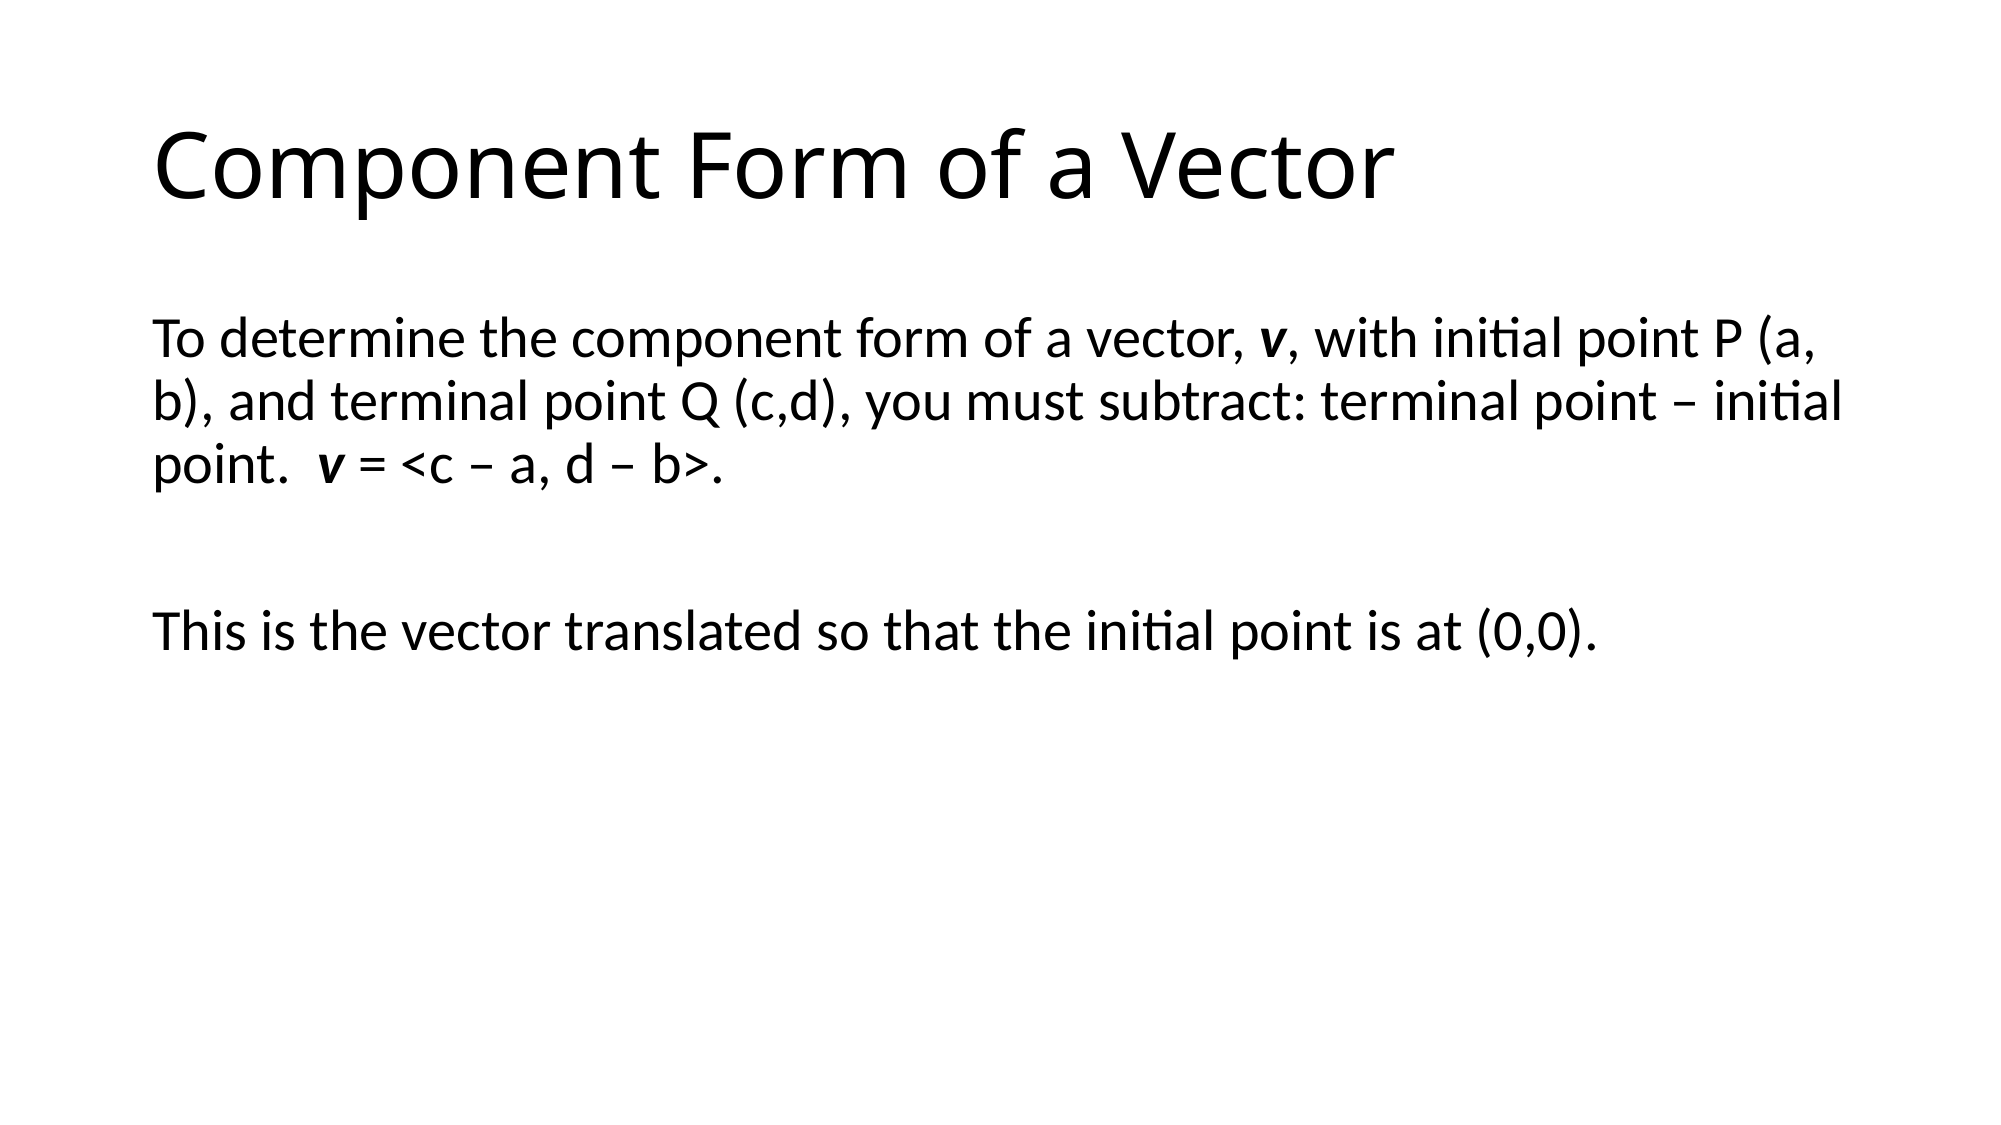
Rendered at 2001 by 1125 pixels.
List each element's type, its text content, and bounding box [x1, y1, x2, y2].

list To determine the component form of a vector, v, with initial point P (a, b), and terminal point Q (c,d), you must subtract: terminal point – initial point. v = <c – a, d – b>. This is the vector translated so that the initial point is at (0,0). [137, 299, 1863, 1014]
title Component Form of a Vector [137, 59, 1863, 278]
